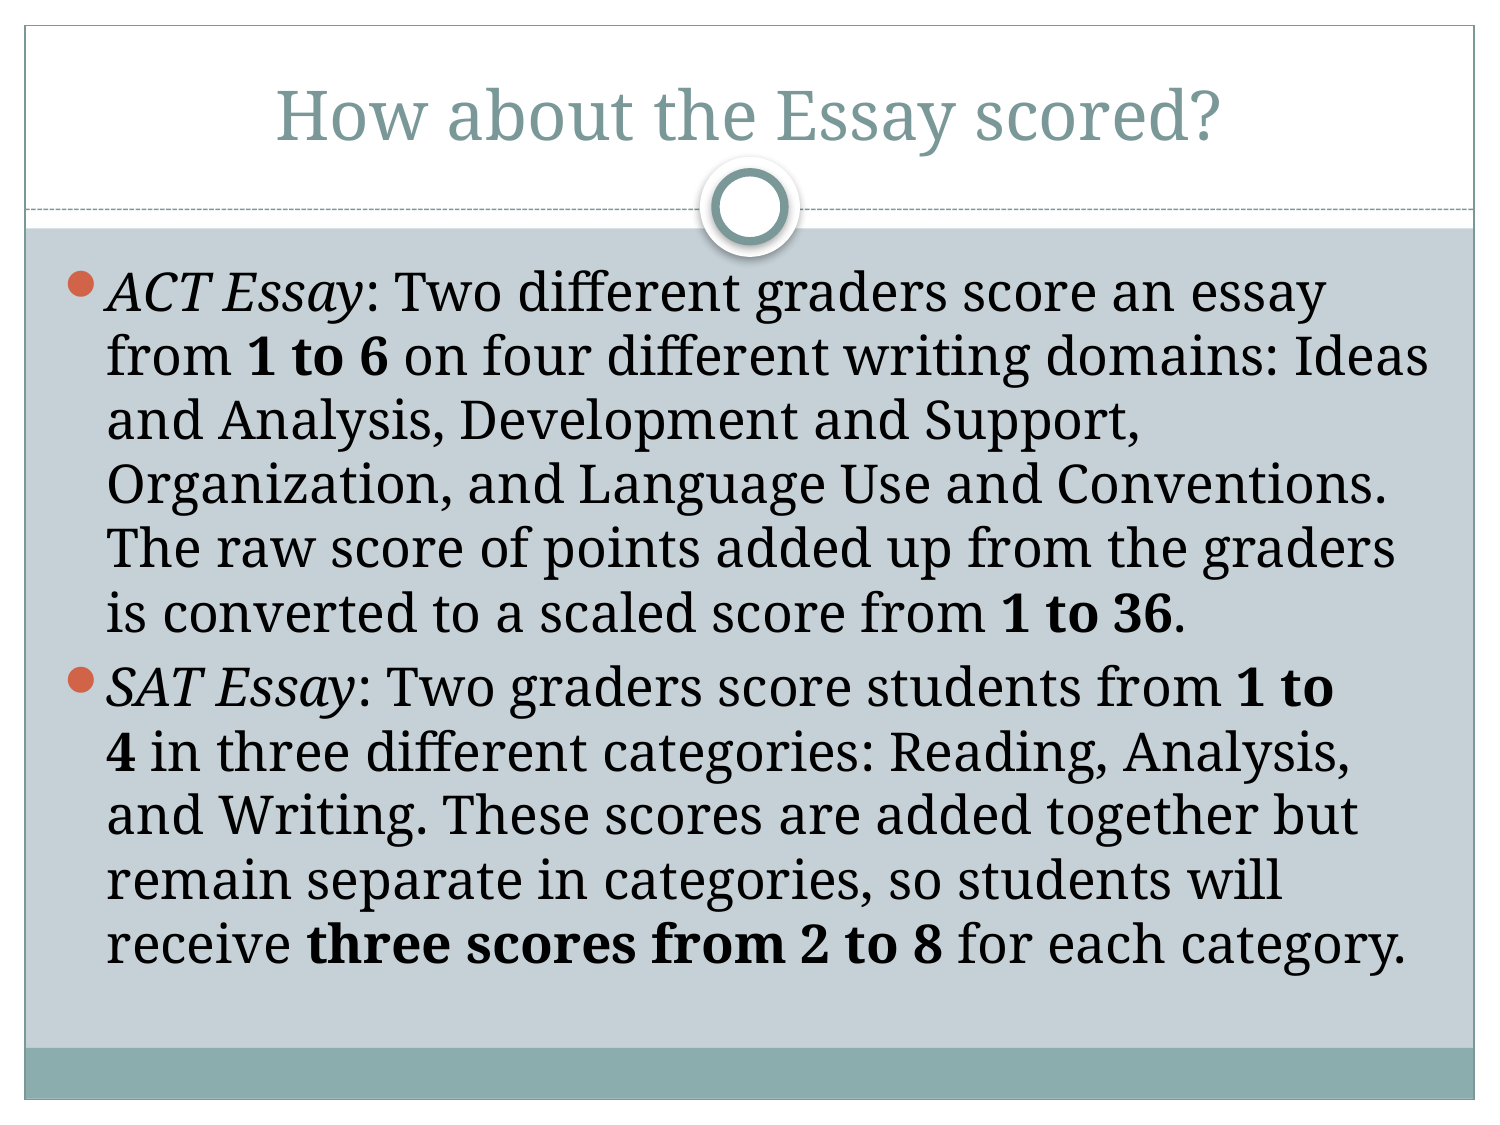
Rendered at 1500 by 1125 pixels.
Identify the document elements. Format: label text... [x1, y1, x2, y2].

title How about the Essay scored? [49, 37, 1450, 162]
list ACT Essay: Two different graders score an essay from 1 to 6 on four different writing domains: Ideas and Analysis, Development and Support, Organization, and Language Use and Conventions. The raw score of points added up from the graders is converted to a scaled score from 1 to 36. SAT Essay: Two graders score students from 1 to 4 in three different categories: Reading, Analysis, and Writing. These scores are added together but remain separate in categories, so students will receive three scores from 2 to 8 for each category. [49, 250, 1445, 1038]
